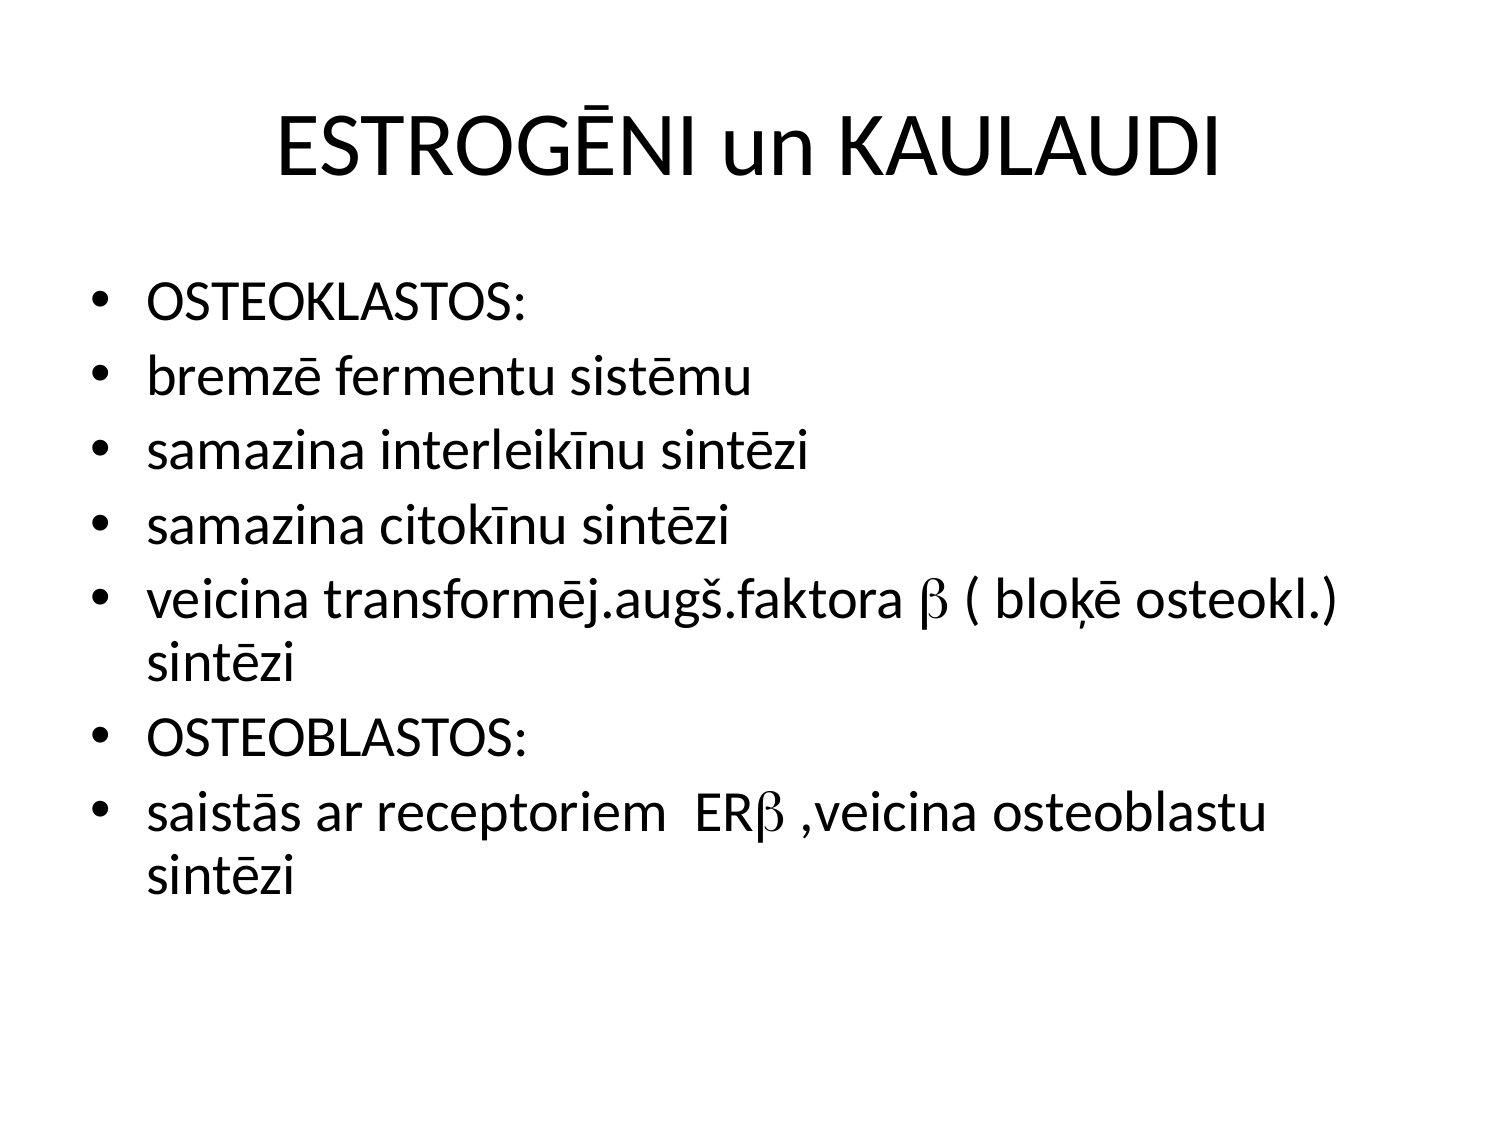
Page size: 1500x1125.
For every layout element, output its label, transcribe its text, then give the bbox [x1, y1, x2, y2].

title ESTROGĒNI un KAULAUDI [75, 45, 1425, 233]
list OSTEOKLASTOS: bremzē fermentu sistēmu samazina interleikīnu sintēzi samazina citokīnu sintēzi veicina transformēj.augš.faktora  ( bloķē osteokl.) sintēzi OSTEOBLASTOS: saistās ar receptoriem ER ,veicina osteoblastu sintēzi [75, 262, 1425, 1005]
